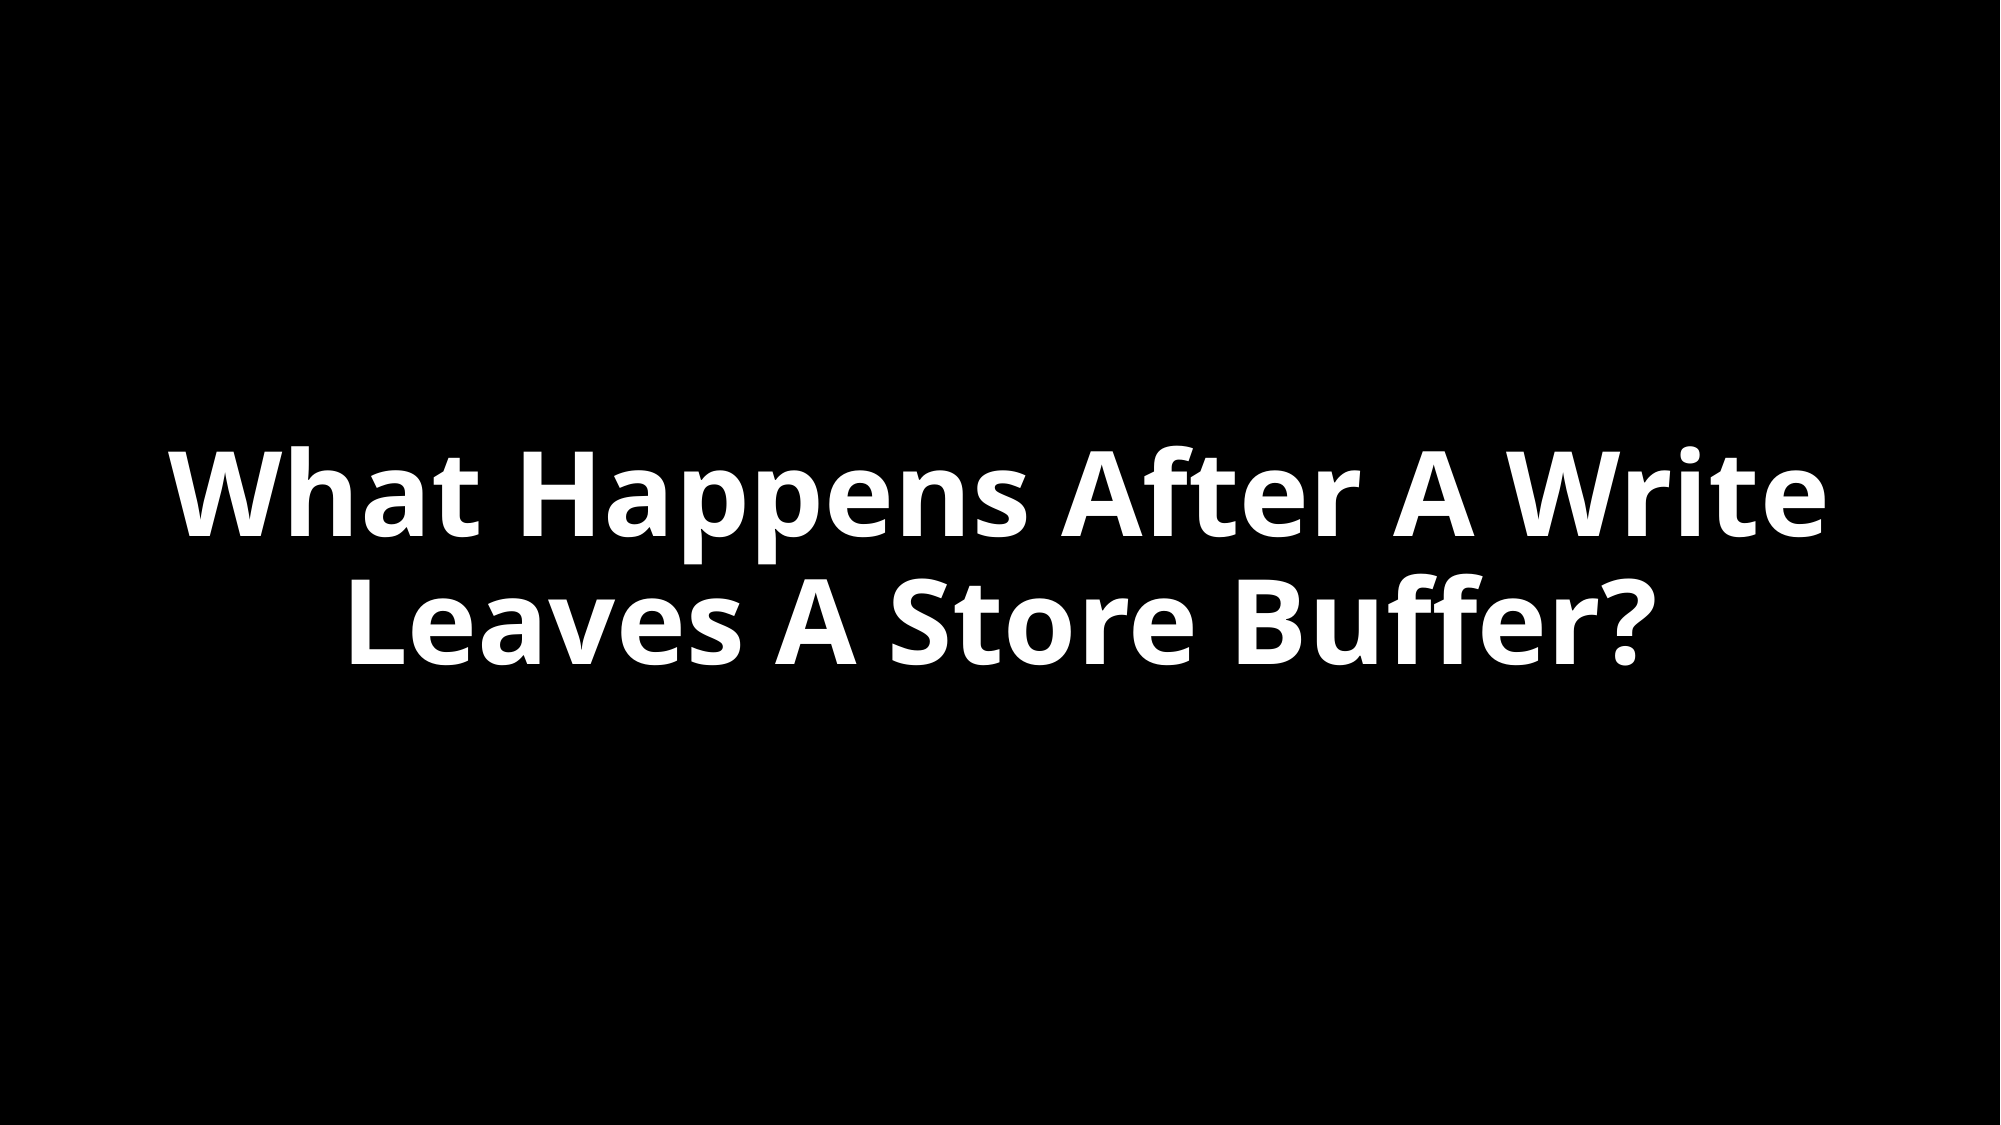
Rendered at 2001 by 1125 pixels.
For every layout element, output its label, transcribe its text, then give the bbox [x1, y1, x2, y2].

title What Happens After A Write Leaves A Store Buffer? [137, 365, 1863, 760]
